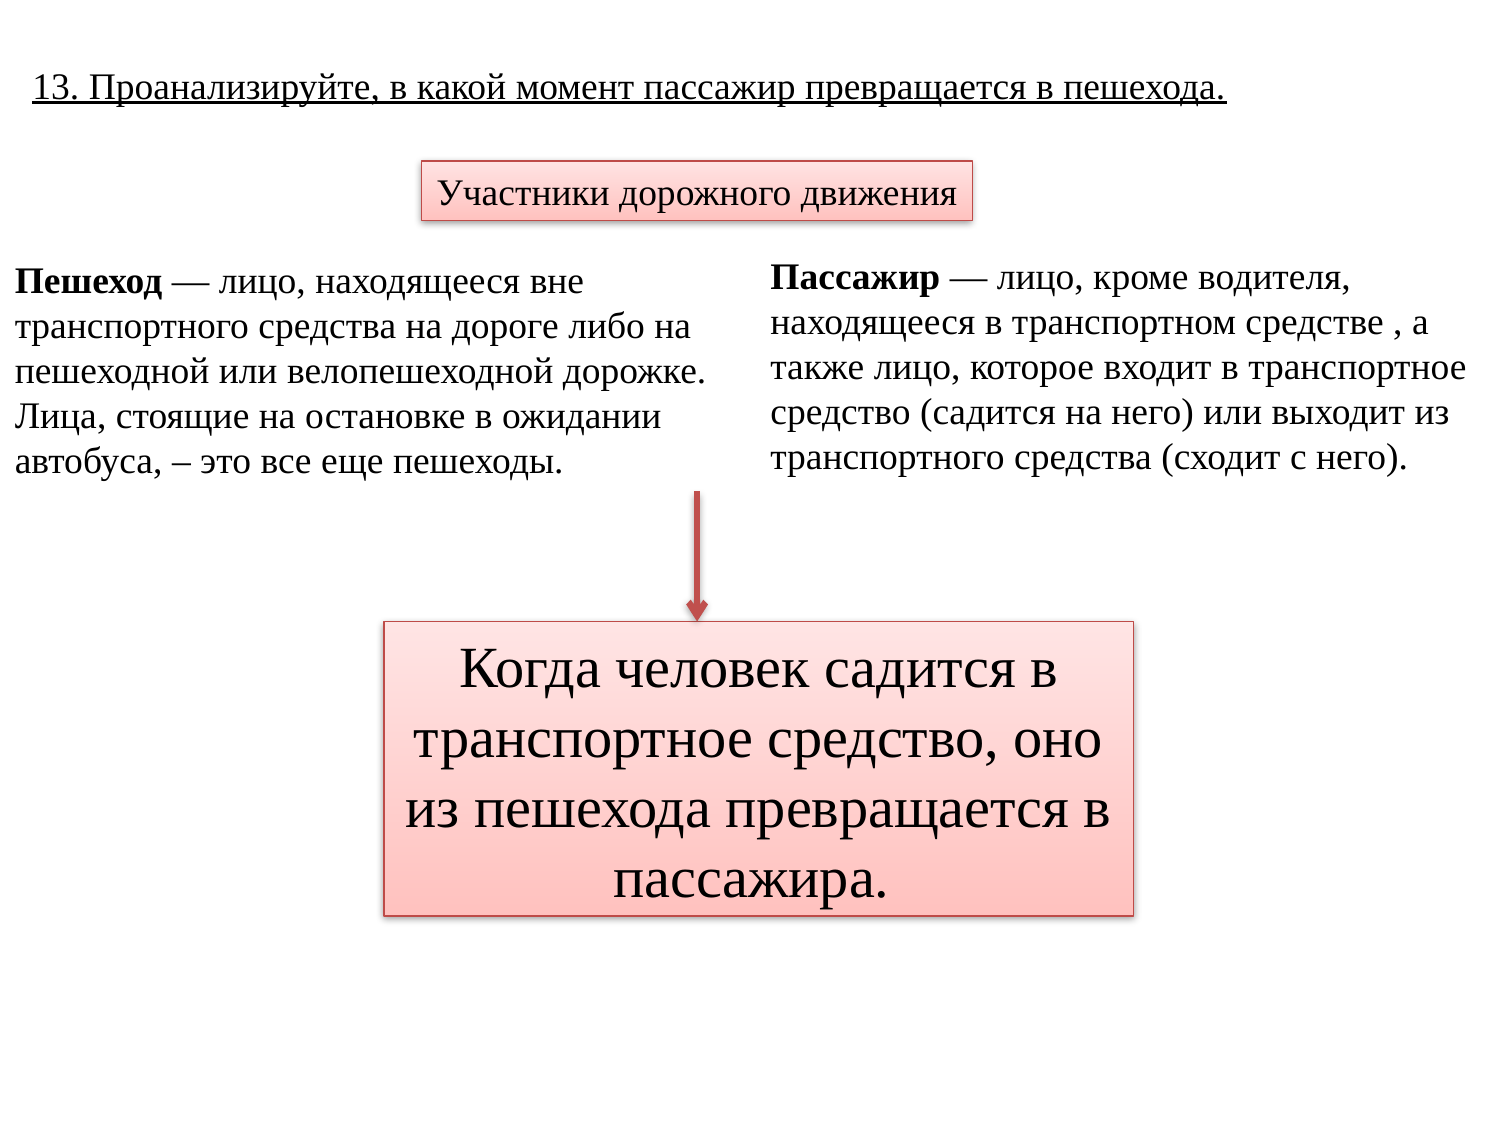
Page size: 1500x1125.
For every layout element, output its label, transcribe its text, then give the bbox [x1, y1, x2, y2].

text_box 13. Проанализируйте, в какой момент пассажир превращается в пешехода. [17, 54, 1500, 115]
text_box Участники дорожного движения [421, 160, 973, 221]
text_box Пешеход — лицо, находящееся вне транспортного средства на дороге либо на пешеходной или велопешеходной дорожке. Лица, стоящие на остановке в ожидании автобуса, – это все еще пешеходы. [0, 248, 750, 489]
text_box Пассажир — лицо, кроме водителя, находящееся в транспортном средстве , а также лицо, которое входит в транспортное средство (садится на него) или выходит из транспортного средства (сходит с него). [755, 244, 1500, 485]
text_box Когда человек садится в транспортное средство, оно из пешехода превращается в пассажира. [383, 621, 1134, 917]
